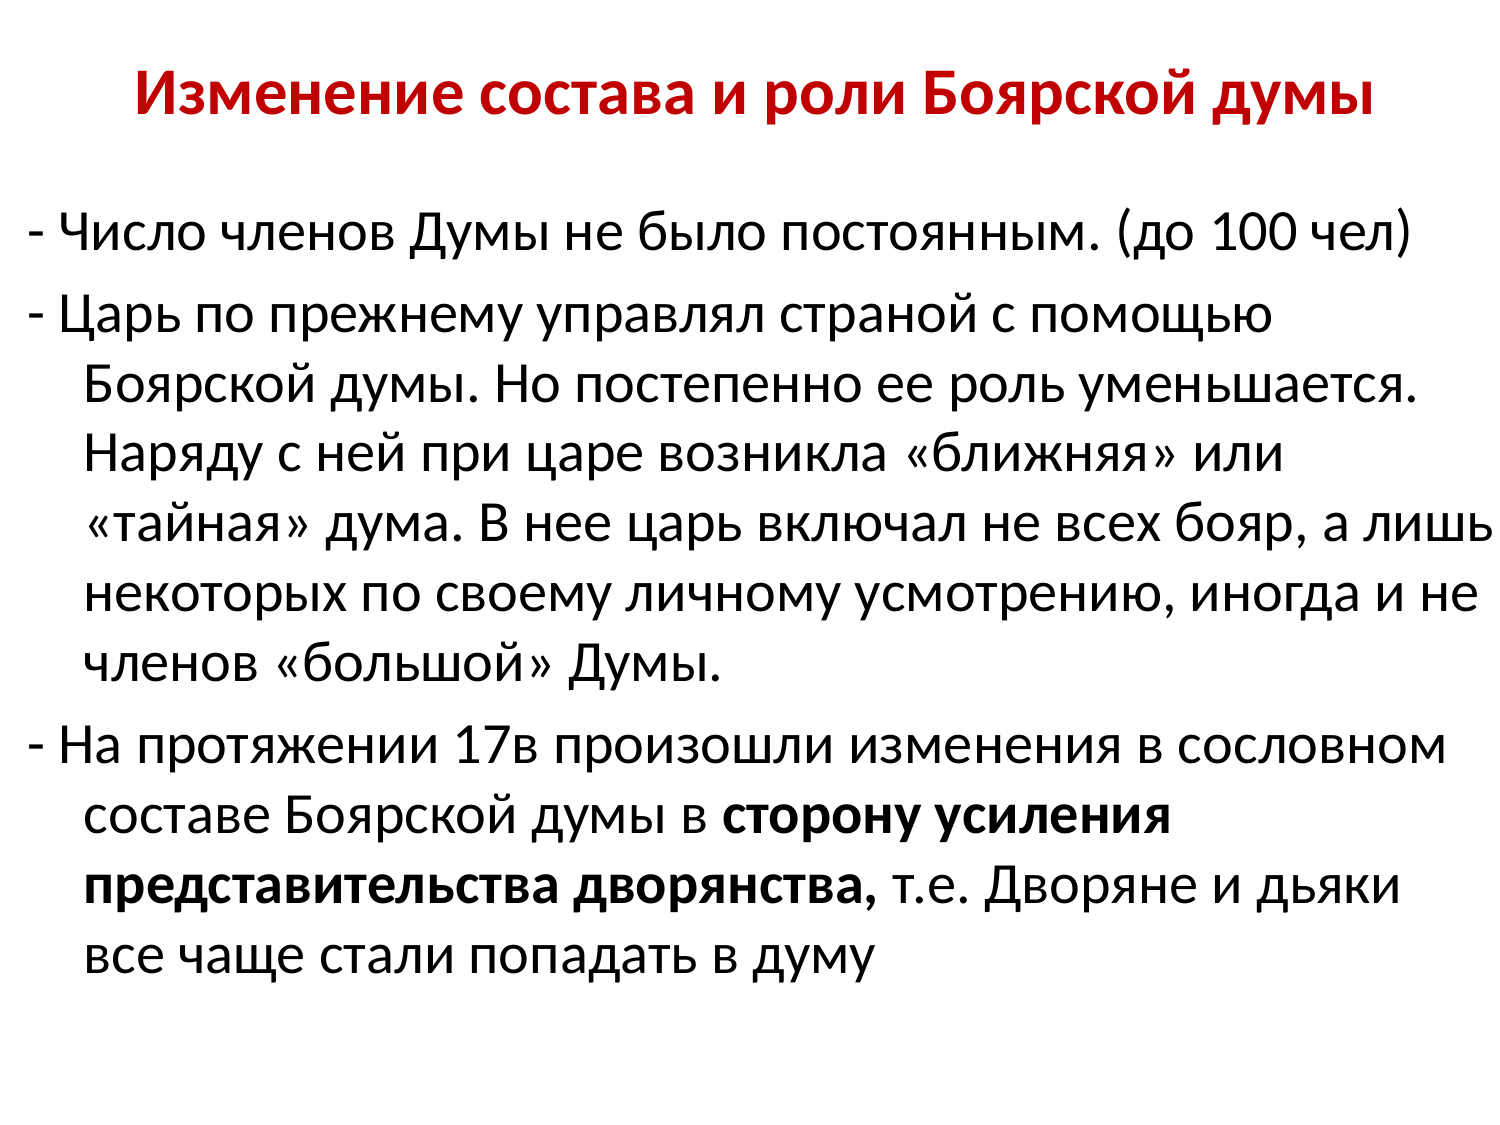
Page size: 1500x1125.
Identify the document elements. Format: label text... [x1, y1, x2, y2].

title Изменение состава и роли Боярской думы [112, 0, 1400, 183]
list - Число членов Думы не было постоянным. (до 100 чел) - Царь по прежнему управлял страной с помощью Боярской думы. Но постепенно ее роль уменьшается. Наряду с ней при царе возникла «ближняя» или «тайная» дума. В нее царь включал не всех бояр, а лишь некоторых по своему личному усмотрению, иногда и не членов «большой» Думы. - На протяжении 17в произошли изменения в сословном составе Боярской думы в сторону усиления представительства дворянства, т.е. Дворяне и дьяки все чаще стали попадать в думу [12, 184, 1500, 1125]
